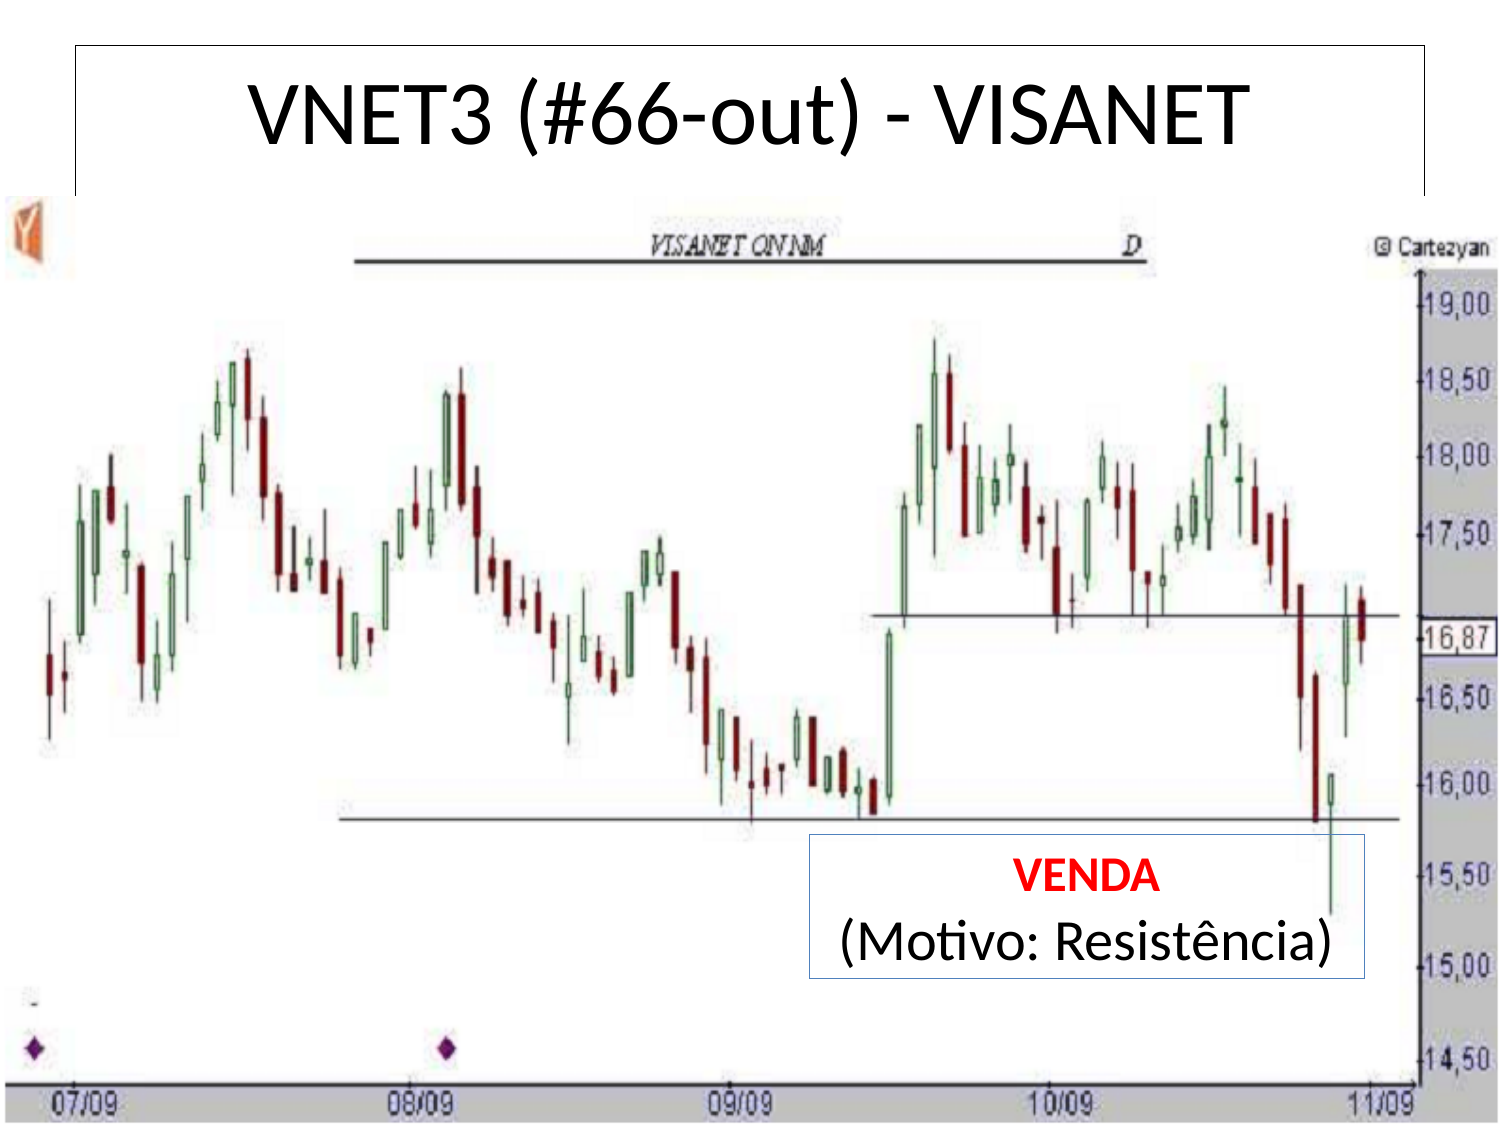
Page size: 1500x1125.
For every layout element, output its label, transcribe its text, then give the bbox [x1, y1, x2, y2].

title VNET3 (#66-out) - VISANET [75, 45, 1425, 194]
picture [0, 196, 1500, 1125]
